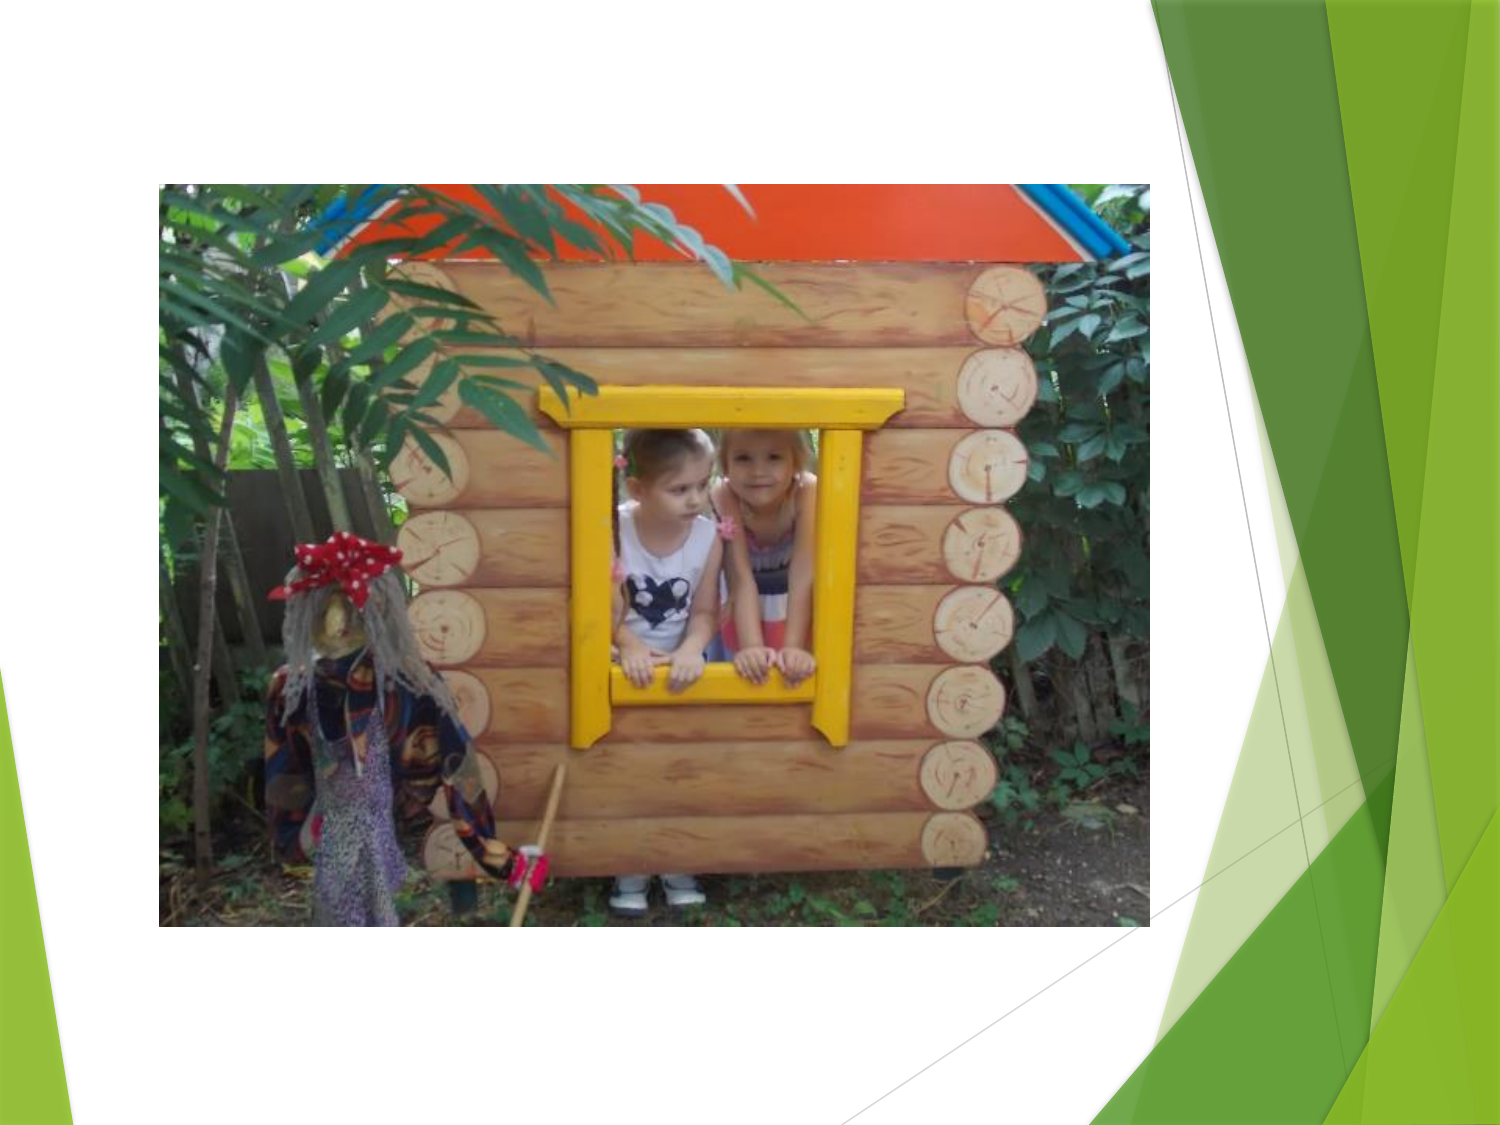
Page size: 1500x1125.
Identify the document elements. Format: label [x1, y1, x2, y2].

list [158, 183, 1150, 928]
